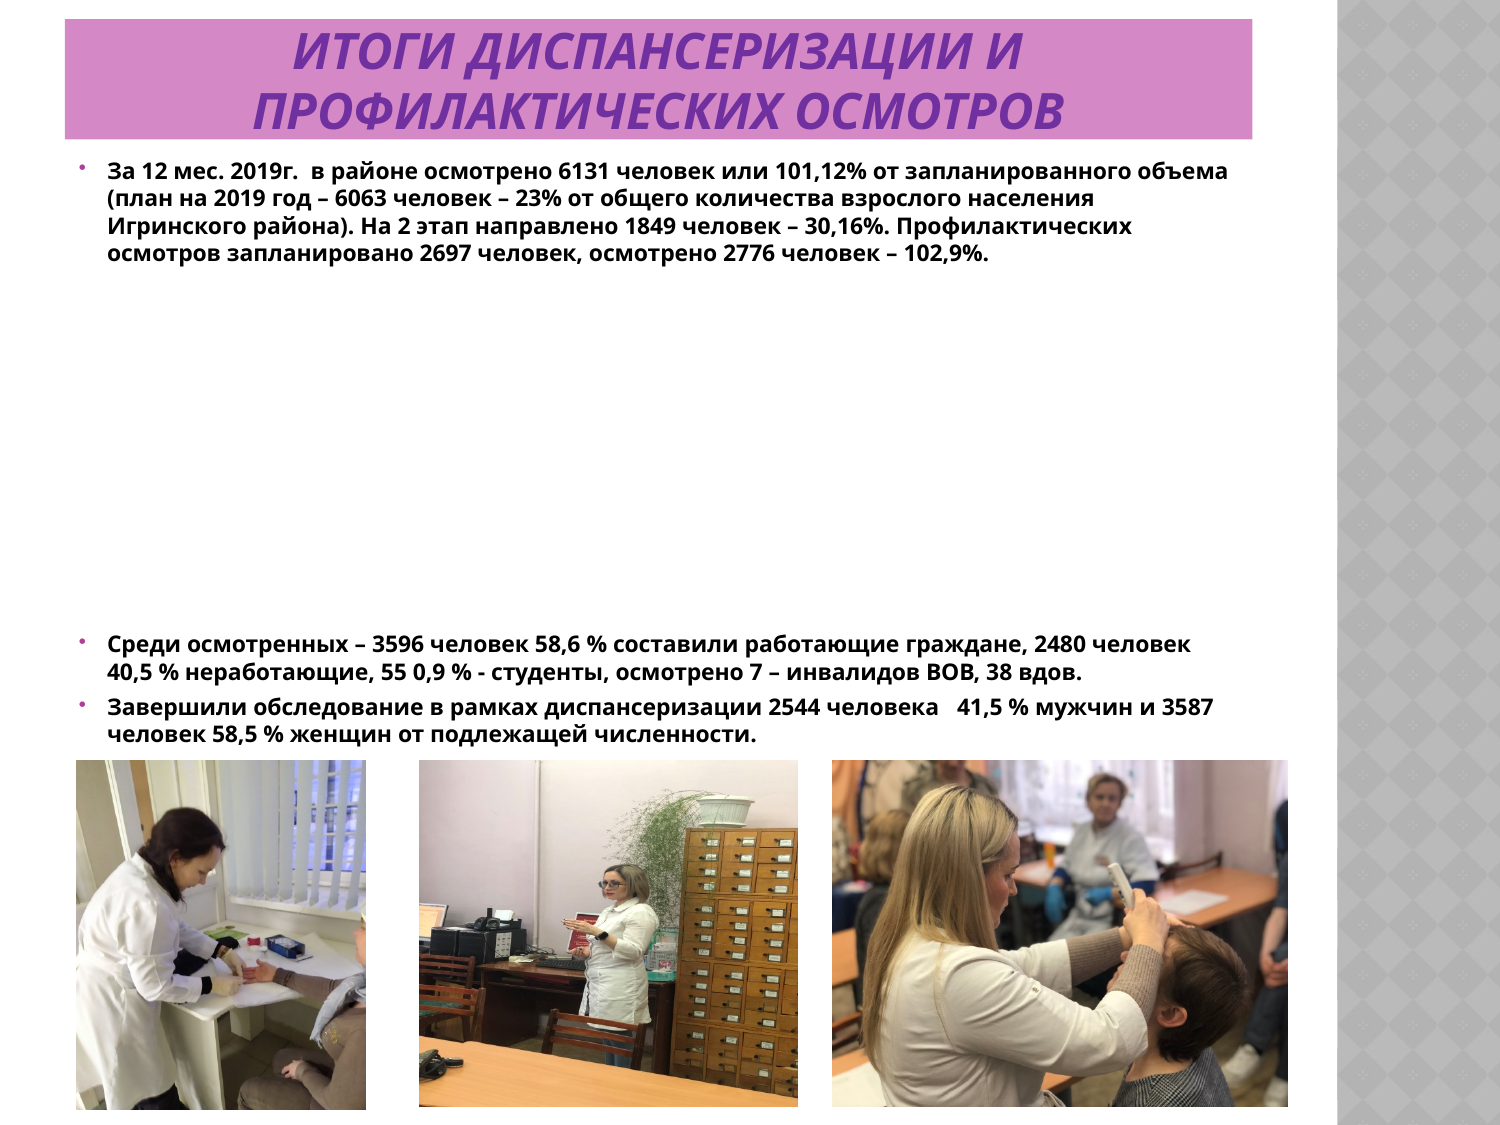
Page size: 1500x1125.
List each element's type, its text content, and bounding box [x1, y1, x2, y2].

list За 12 мес. 2019г. в районе осмотрено 6131 человек или 101,12% от запланированного объема (план на 2019 год – 6063 человек – 23% от общего количества взрослого населения Игринского района). На 2 этап направлено 1849 человек – 30,16%. Профилактических осмотров запланировано 2697 человек, осмотрено 2776 человек – 102,9%. Среди осмотренных – 3596 человек 58,6 % составили работающие граждане, 2480 человек 40,5 % неработающие, 55 0,9 % - студенты, осмотрено 7 – инвалидов ВОВ, 38 вдов. Завершили обследование в рамках диспансеризации 2544 человека 41,5 % мужчин и 3587 человек 58,5 % женщин от подлежащей численности. [64, 149, 1253, 761]
picture [832, 759, 1288, 1107]
title Итоги диспансеризации и профилактических осмотров [64, 19, 1253, 140]
picture [76, 759, 367, 1110]
picture [418, 759, 798, 1107]
